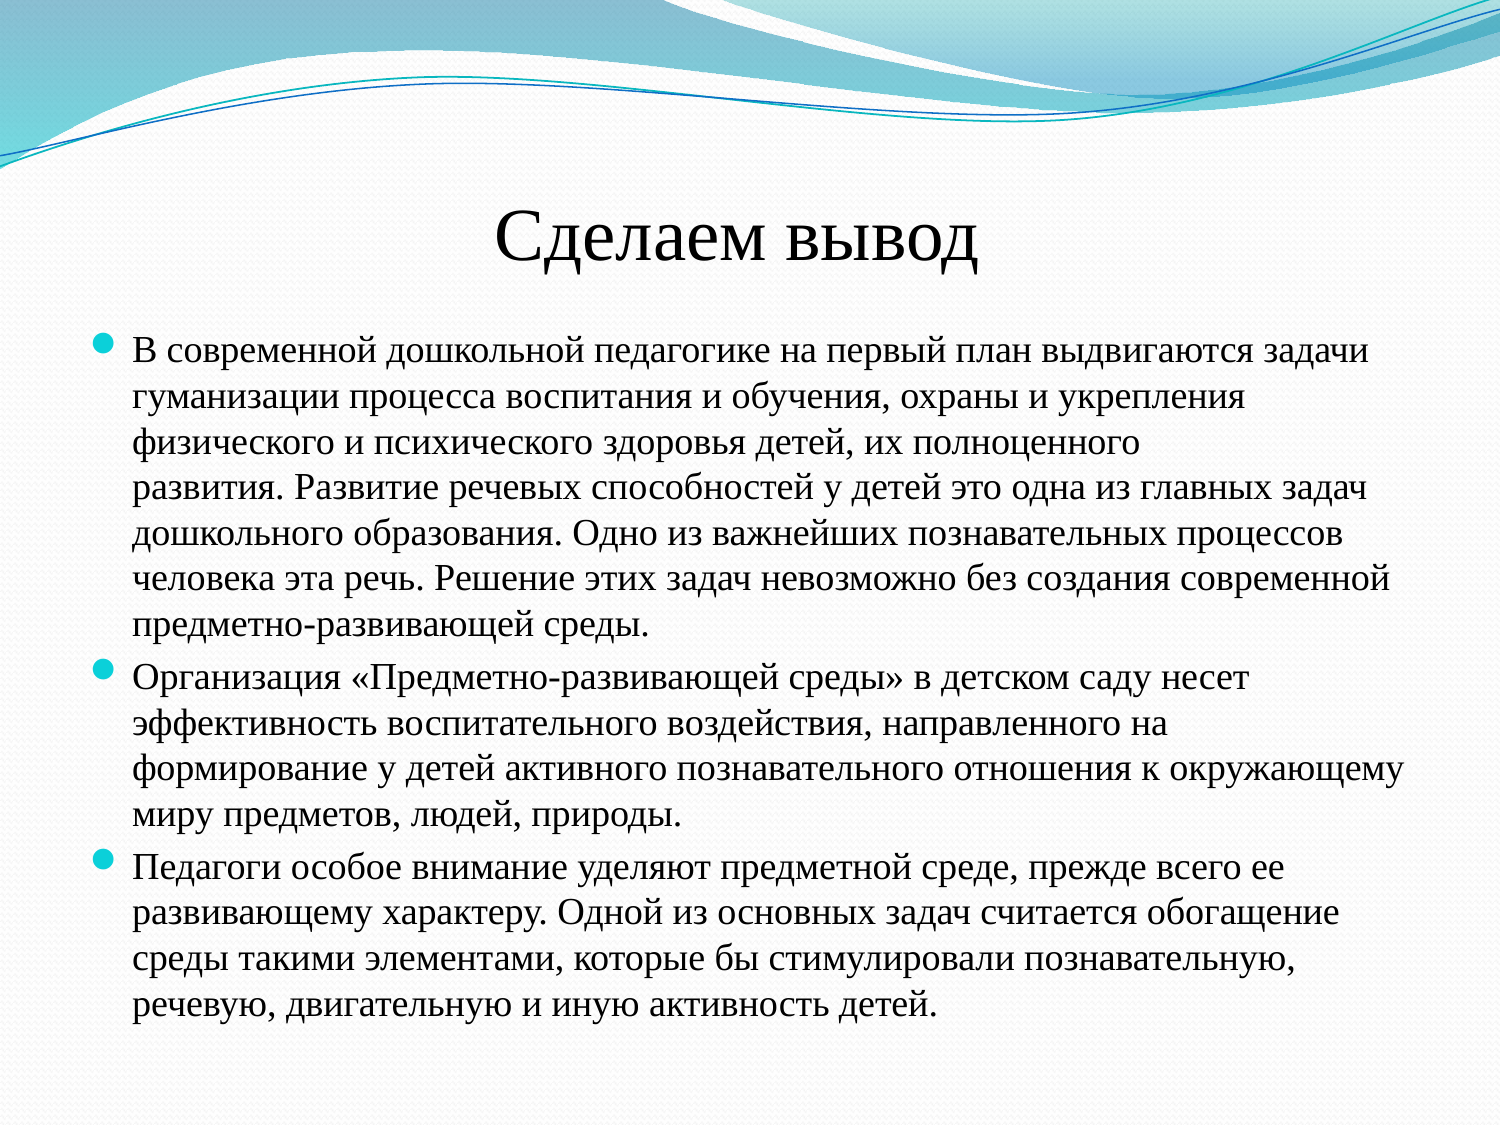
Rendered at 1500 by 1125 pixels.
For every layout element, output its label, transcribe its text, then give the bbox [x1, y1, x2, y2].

title Сделаем вывод [62, 87, 1413, 275]
list В современной дошкольной педагогике на первый план выдвигаются задачи гуманизации процесса воспитания и обучения, охраны и укрепления физического и психического здоровья детей, их полноценного развития. Развитие речевых способностей у детей это одна из главных задач дошкольного образования. Одно из важнейших познавательных процессов человека эта речь. Решение этих задач невозможно без создания современной предметно-развивающей среды. Организация «Предметно-развивающей среды» в детском саду несет эффективность воспитательного воздействия, направленного на формирование у детей активного познавательного отношения к окружающему миру предметов, людей, природы. Педагоги особое внимание уделяют предметной среде, прежде всего ее развивающему характеру. Одной из основных задач считается обогащение среды такими элементами, которые бы стимулировали познавательную, речевую, двигательную и иную активность детей. [75, 317, 1425, 1038]
